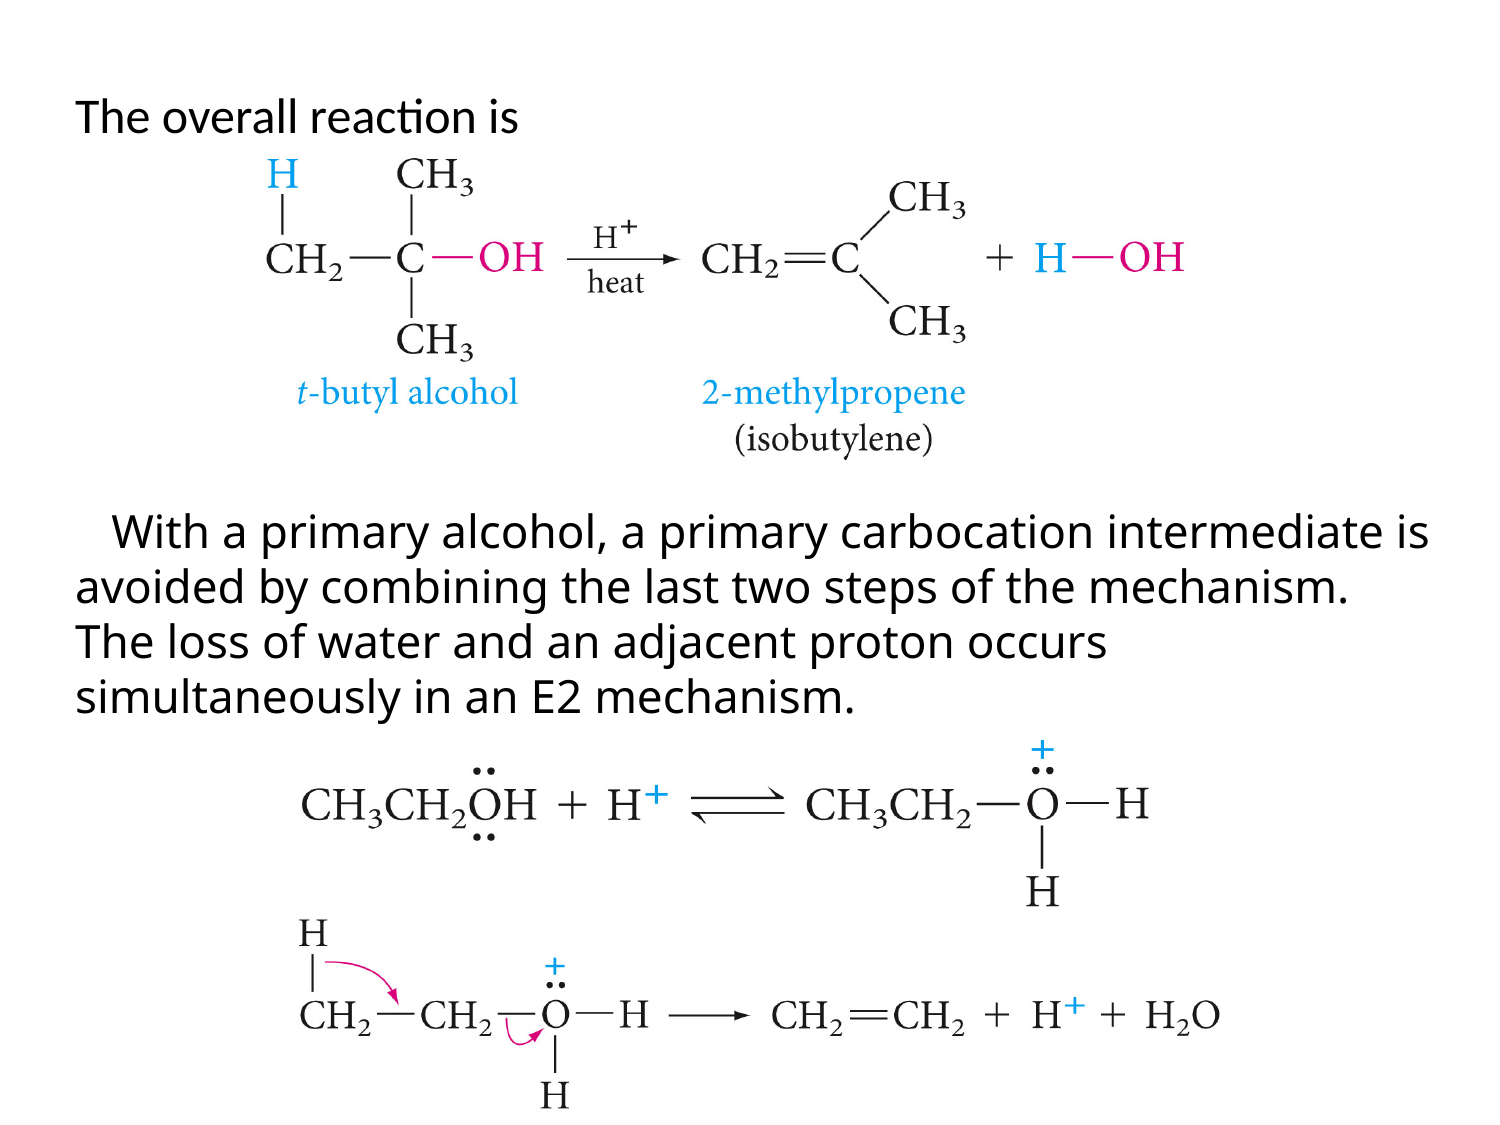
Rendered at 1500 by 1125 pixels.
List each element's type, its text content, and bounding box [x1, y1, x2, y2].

picture [282, 733, 1234, 1123]
picture [249, 151, 1201, 465]
text_box The overall reaction is With a primary alcohol, a primary carbocation intermediate is avoided by combining the last two steps of the mechanism. The loss of water and an adjacent proton occurs simultaneously in an E2 mechanism. [60, 75, 1456, 846]
